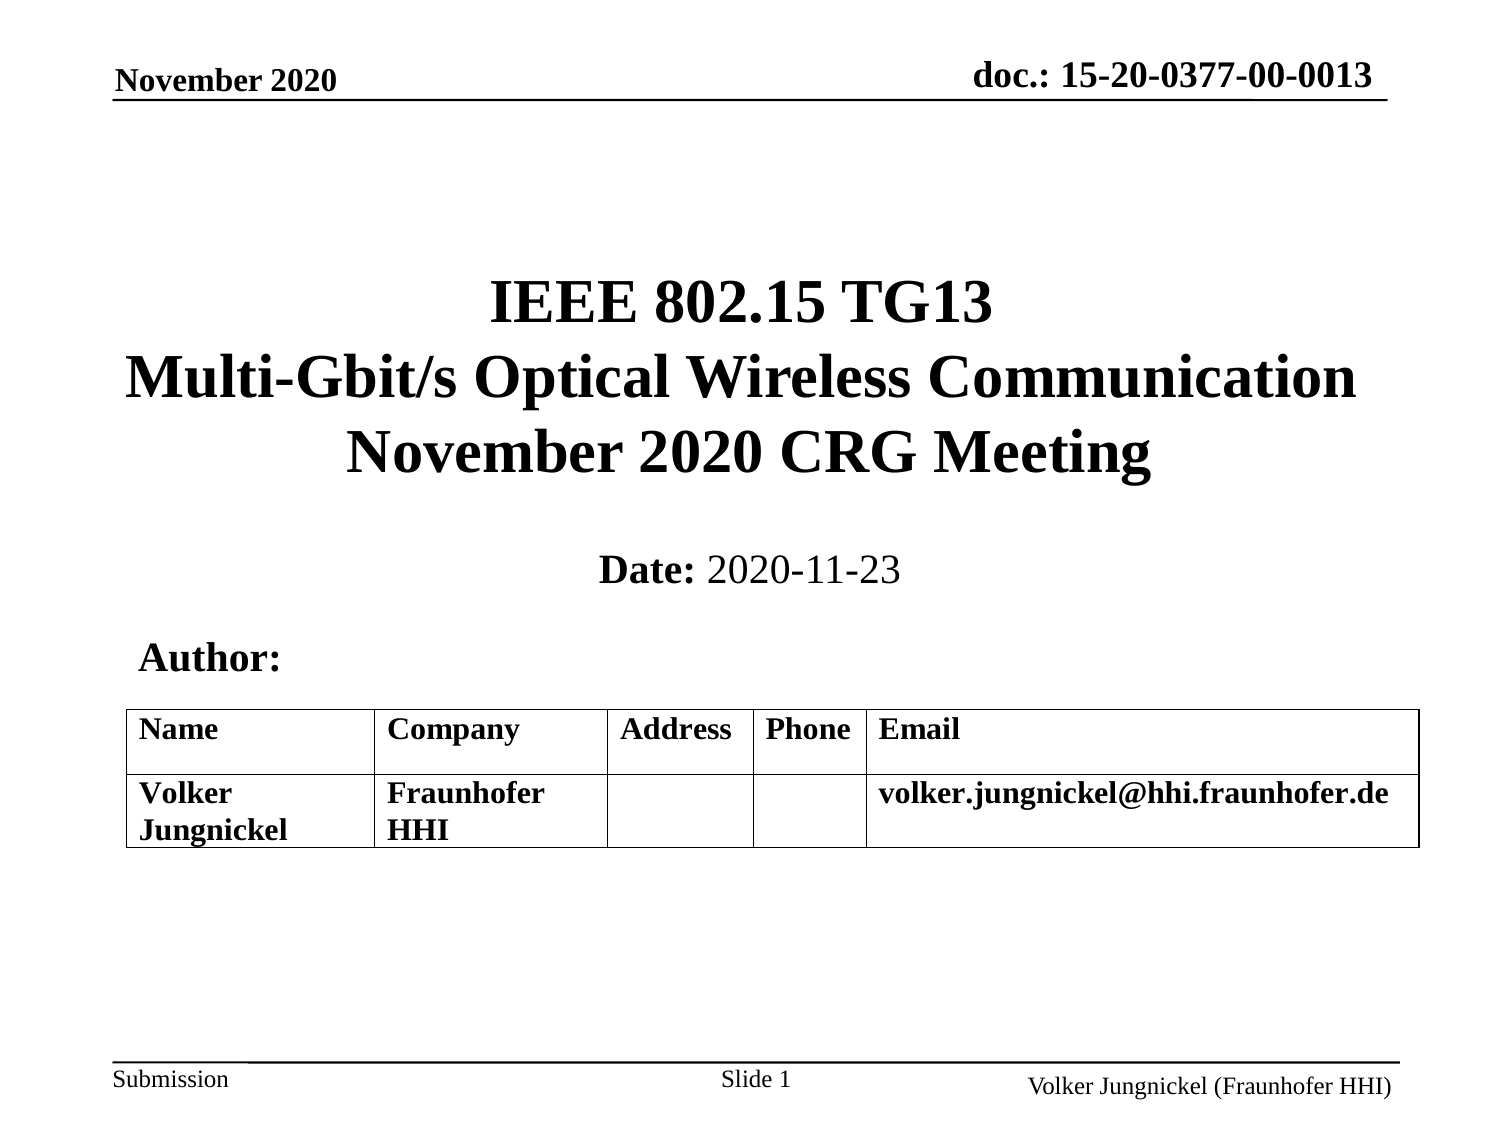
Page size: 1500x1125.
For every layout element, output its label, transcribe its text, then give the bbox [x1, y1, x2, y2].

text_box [109, 709, 1500, 901]
list Date: 2020-11-23 [112, 534, 1388, 598]
slide_number Slide 1 [711, 1061, 801, 1093]
title IEEE 802.15 TG13 Multi-Gbit/s Optical Wireless Communication November 2020 CRG Meeting [87, 284, 1413, 460]
footer Volker Jungnickel (Fraunhofer HHI) [1012, 1062, 1439, 1100]
text_box Author: [112, 622, 350, 685]
